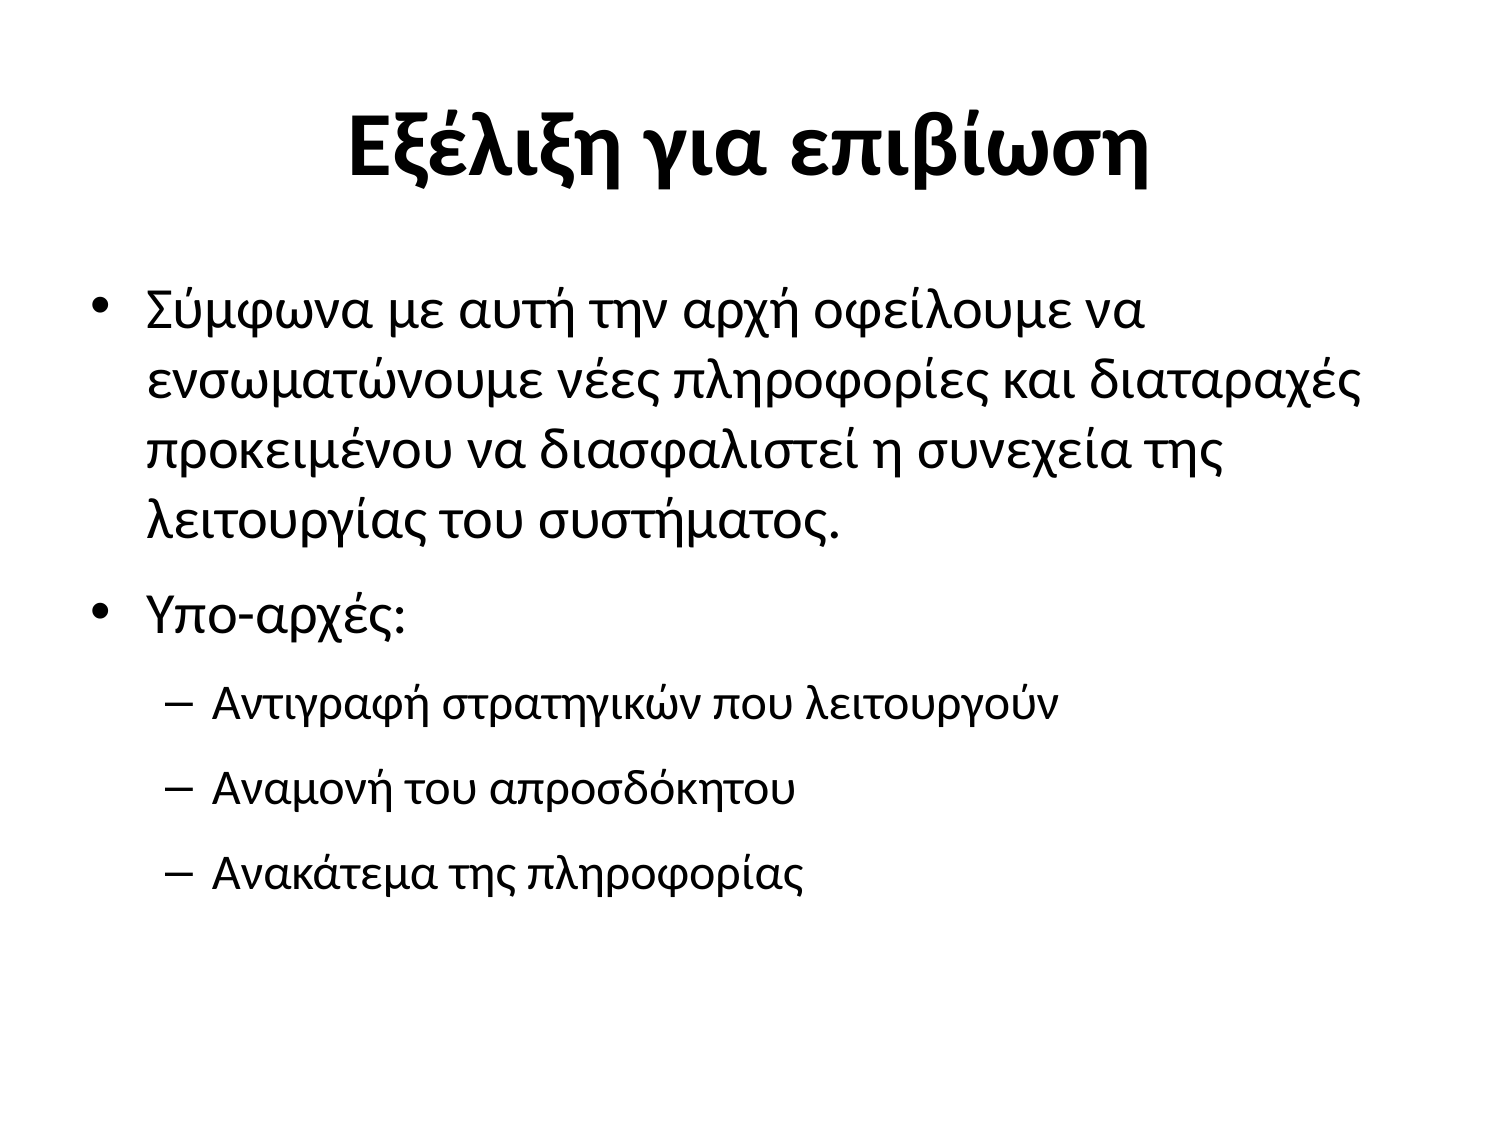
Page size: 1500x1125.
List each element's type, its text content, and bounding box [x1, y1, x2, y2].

list Σύμφωνα με αυτή την αρχή οφείλουμε να ενσωματώνουμε νέες πληροφορίες και διαταραχές προκειμένου να διασφαλιστεί η συνεχεία της λειτουργίας του συστήματος. Υπο-αρχές: Αντιγραφή στρατηγικών που λειτουργούν Αναμονή του απροσδόκητου Ανακάτεμα της πληροφορίας [74, 262, 1426, 1006]
title Εξέλιξη για επιβίωση [74, 44, 1426, 233]
